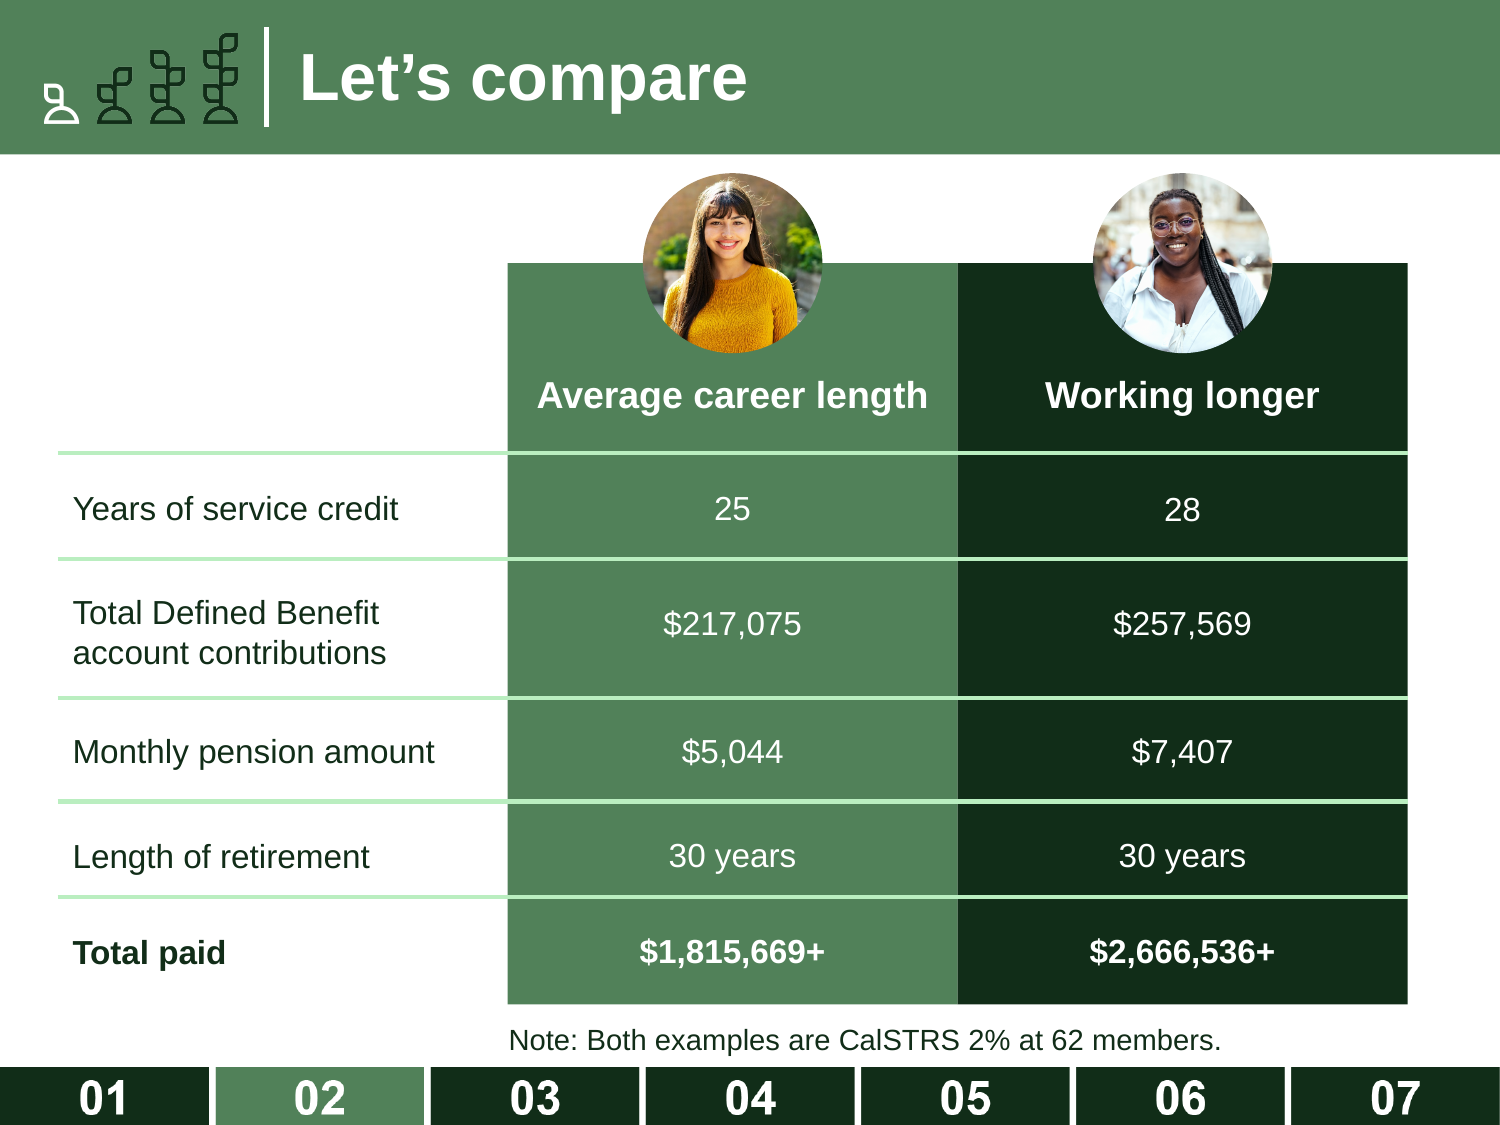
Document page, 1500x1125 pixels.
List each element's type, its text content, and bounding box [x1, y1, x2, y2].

text_box [956, 454, 1409, 558]
picture [44, 33, 238, 124]
text_box $1,815,669+ [507, 923, 957, 978]
text_box 28 [957, 480, 1408, 536]
picture [1092, 172, 1273, 354]
text_box [956, 898, 1409, 1006]
text_box $257,569 [957, 594, 1408, 650]
title Let’s compare [284, 29, 1456, 129]
text_box $2,666,536+ [957, 923, 1408, 978]
text_box [506, 262, 956, 451]
picture [0, 1067, 1500, 1125]
text_box $217,075 [507, 594, 956, 650]
picture [642, 172, 823, 354]
text_box Total Defined Benefit account contributions [57, 583, 488, 679]
text_box [506, 700, 956, 799]
text_box Note: Both examples are CalSTRS 2% at 62 members. [493, 1014, 1303, 1064]
text_box Length of retirement [57, 827, 488, 883]
text_box 30 years [957, 827, 1408, 882]
text_box Total paid [57, 923, 488, 979]
text_box [956, 560, 1409, 697]
text_box [956, 699, 1409, 800]
text_box [506, 899, 956, 1006]
text_box Years of service credit [57, 480, 488, 535]
text_box Average career length [507, 363, 956, 424]
text_box [956, 262, 1409, 452]
text_box [506, 804, 956, 895]
text_box $7,407 [957, 722, 1408, 778]
text_box [506, 561, 956, 696]
text_box 30 years [507, 827, 957, 882]
text_box [956, 803, 1409, 896]
text_box $5,044 [507, 722, 957, 778]
text_box 25 [507, 480, 956, 535]
text_box Working longer [957, 364, 1408, 424]
text_box [506, 455, 956, 557]
text_box Monthly pension amount [57, 722, 488, 778]
